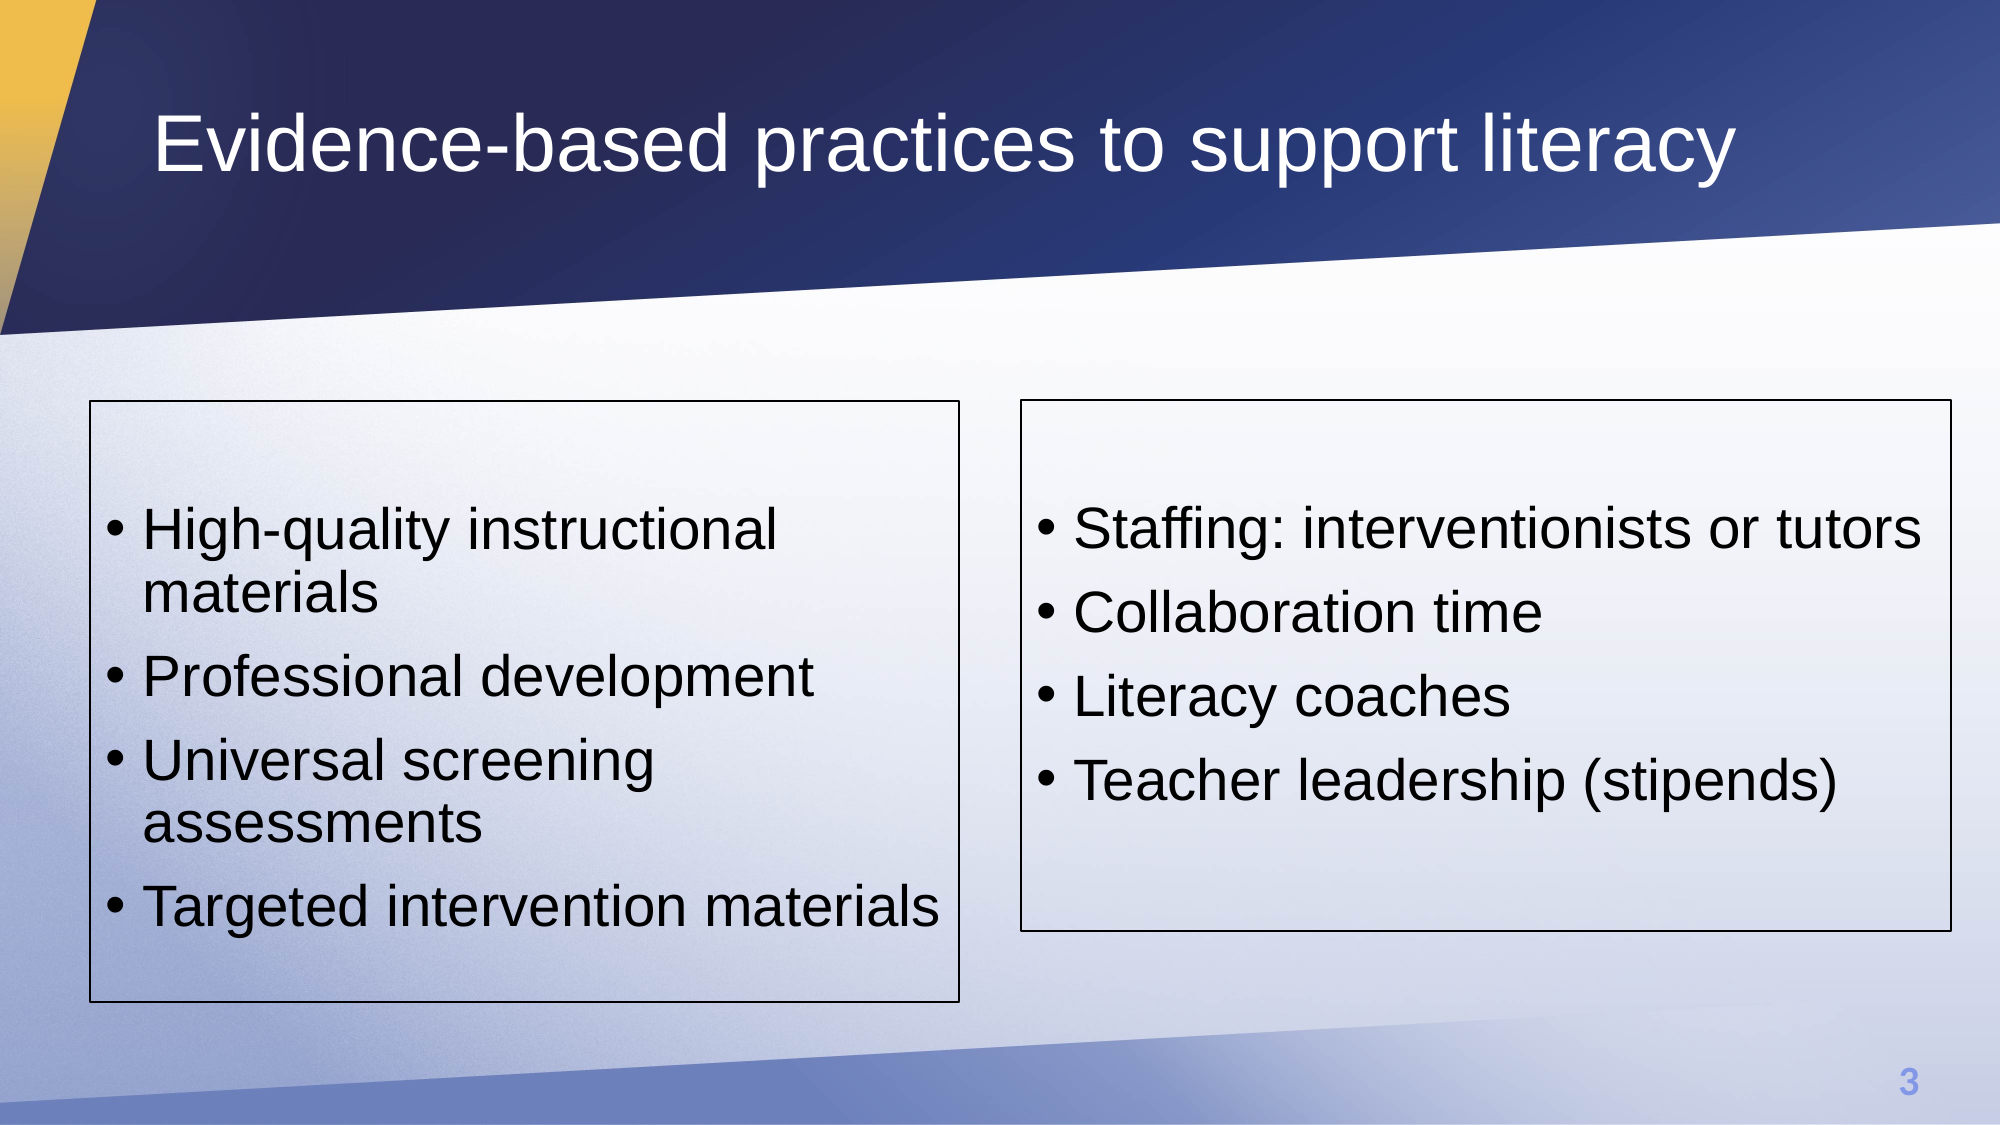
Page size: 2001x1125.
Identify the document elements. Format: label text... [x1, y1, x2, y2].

text_box Staffing: interventionists or tutors Collaboration time Literacy coaches Teacher leadership (stipends) [1021, 400, 1952, 931]
picture [0, 0, 2000, 1125]
title Evidence-based practices to support literacy [137, 59, 1863, 231]
list High-quality instructional materials Professional development Universal screening assessments Targeted intervention materials [90, 401, 960, 1003]
